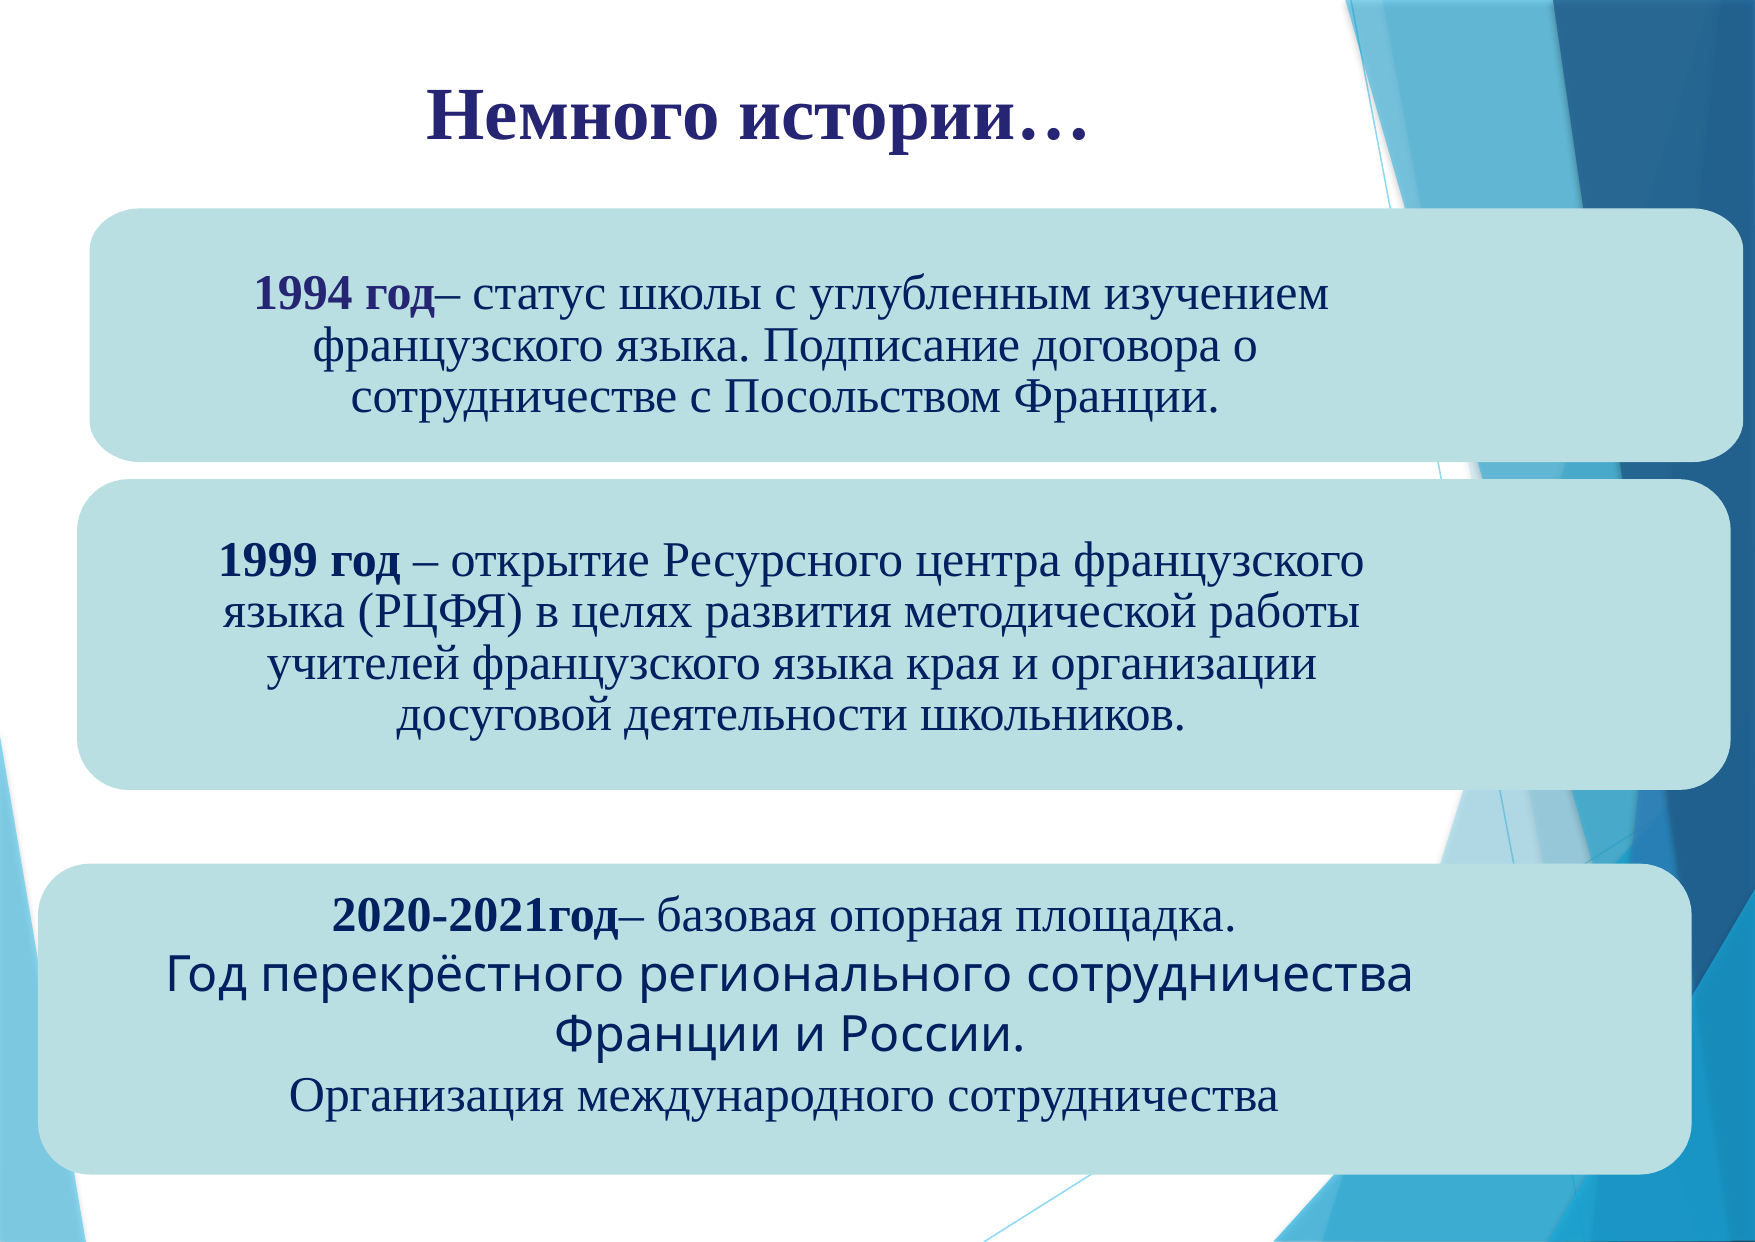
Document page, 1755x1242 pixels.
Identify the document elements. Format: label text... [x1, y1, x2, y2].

text_box [89, 208, 164, 463]
title Немного истории… [228, 5, 1693, 208]
text_box [1590, 208, 1744, 463]
text_box [1590, 479, 1731, 790]
text_box [77, 479, 164, 790]
text_box [37, 863, 1692, 1175]
text_box 1994 год– статус школы с углубленным изучением французского языка. Подписание договора о сотрудничестве с Посольством Франции. 1999 год – открытие Ресурсного центра французского языка (РЦФЯ) в целях развития методической работы учителей французского языка края и организации досуговой деятельности школьников. 2020-2021год– базовая опорная площадка. Год перекрёстного регионального сотрудничества Франции и России. Организация международного сотрудничества [164, 208, 1590, 1121]
